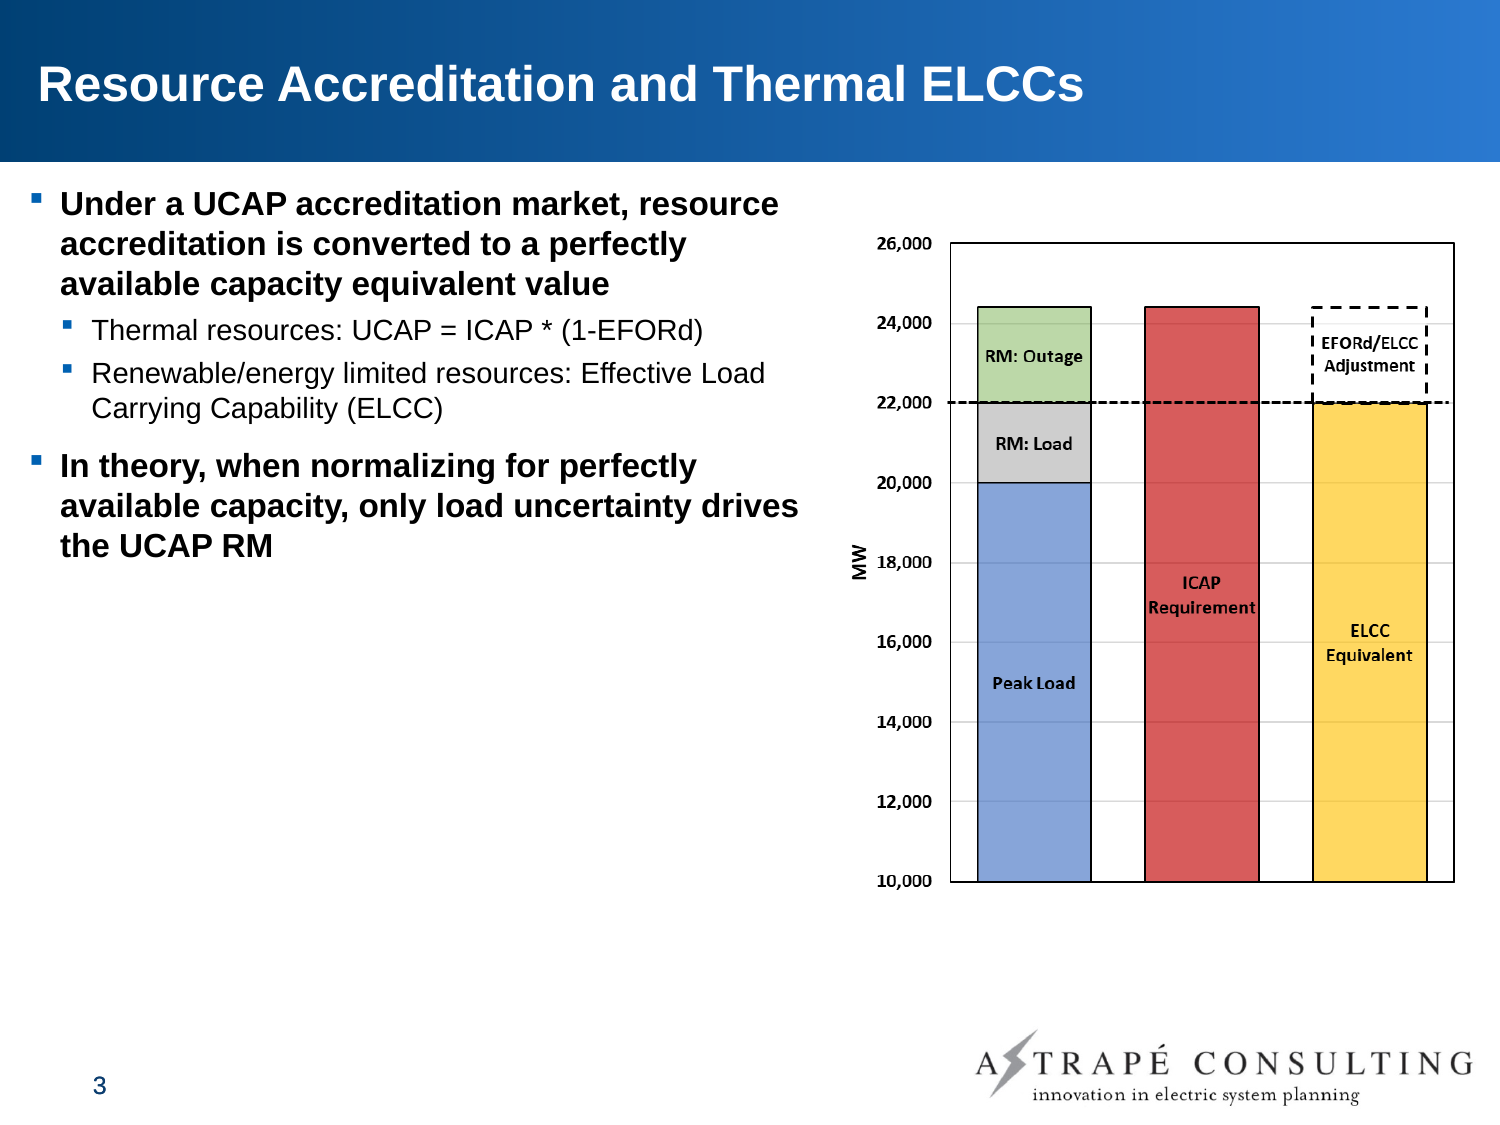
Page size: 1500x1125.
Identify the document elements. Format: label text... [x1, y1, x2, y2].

picture [821, 222, 1474, 903]
picture [973, 1026, 1477, 1125]
list Under a UCAP accreditation market, resource accreditation is converted to a perfectly available capacity equivalent value Thermal resources: UCAP = ICAP * (1-EFORd) Renewable/energy limited resources: Effective Load Carrying Capability (ELCC) In theory, when normalizing for perfectly available capacity, only load uncertainty drives the UCAP RM [28, 174, 813, 963]
title Resource Accreditation and Thermal ELCCs [37, 30, 1474, 121]
